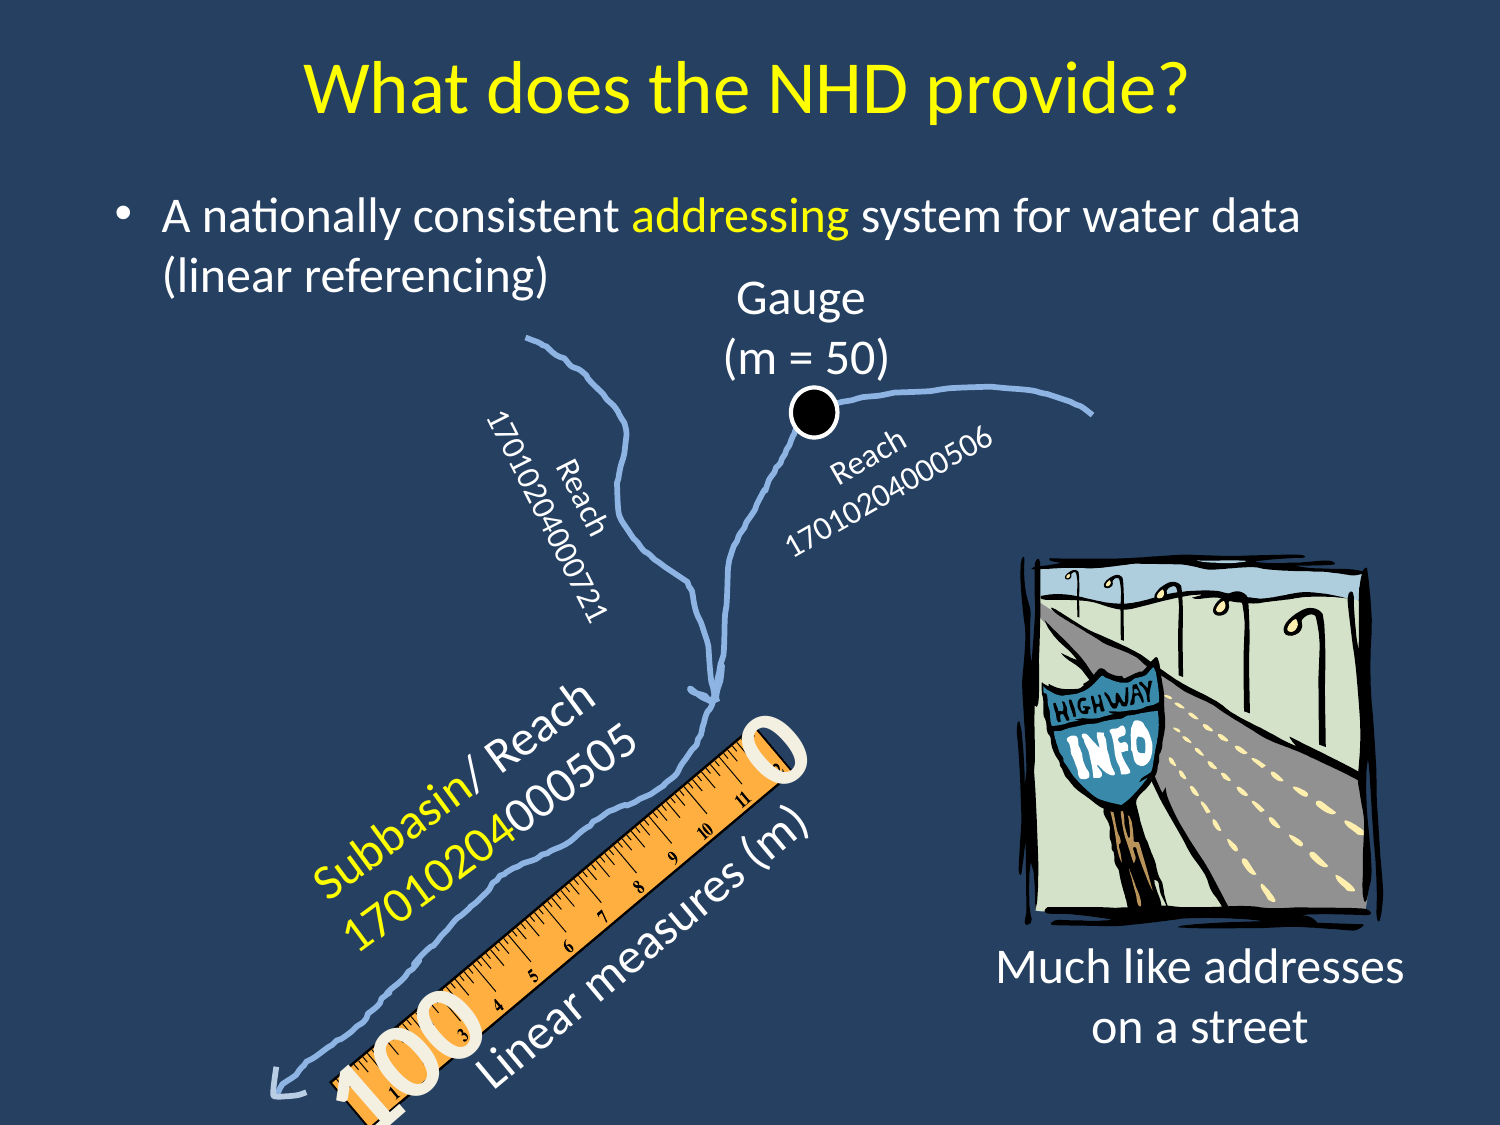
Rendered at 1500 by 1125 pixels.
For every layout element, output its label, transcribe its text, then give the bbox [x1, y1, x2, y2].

text_box What does the NHD provide? [0, 31, 1498, 137]
text_box 100 [209, 1094, 460, 1125]
text_box Much like addresses on a street [1096, 926, 1438, 1061]
text_box A nationally consistent addressing system for water data (linear referencing) [99, 174, 1438, 310]
text_box Gauge (m = 50) [664, 257, 938, 335]
picture [1093, 553, 1384, 931]
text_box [249, 337, 1093, 1097]
